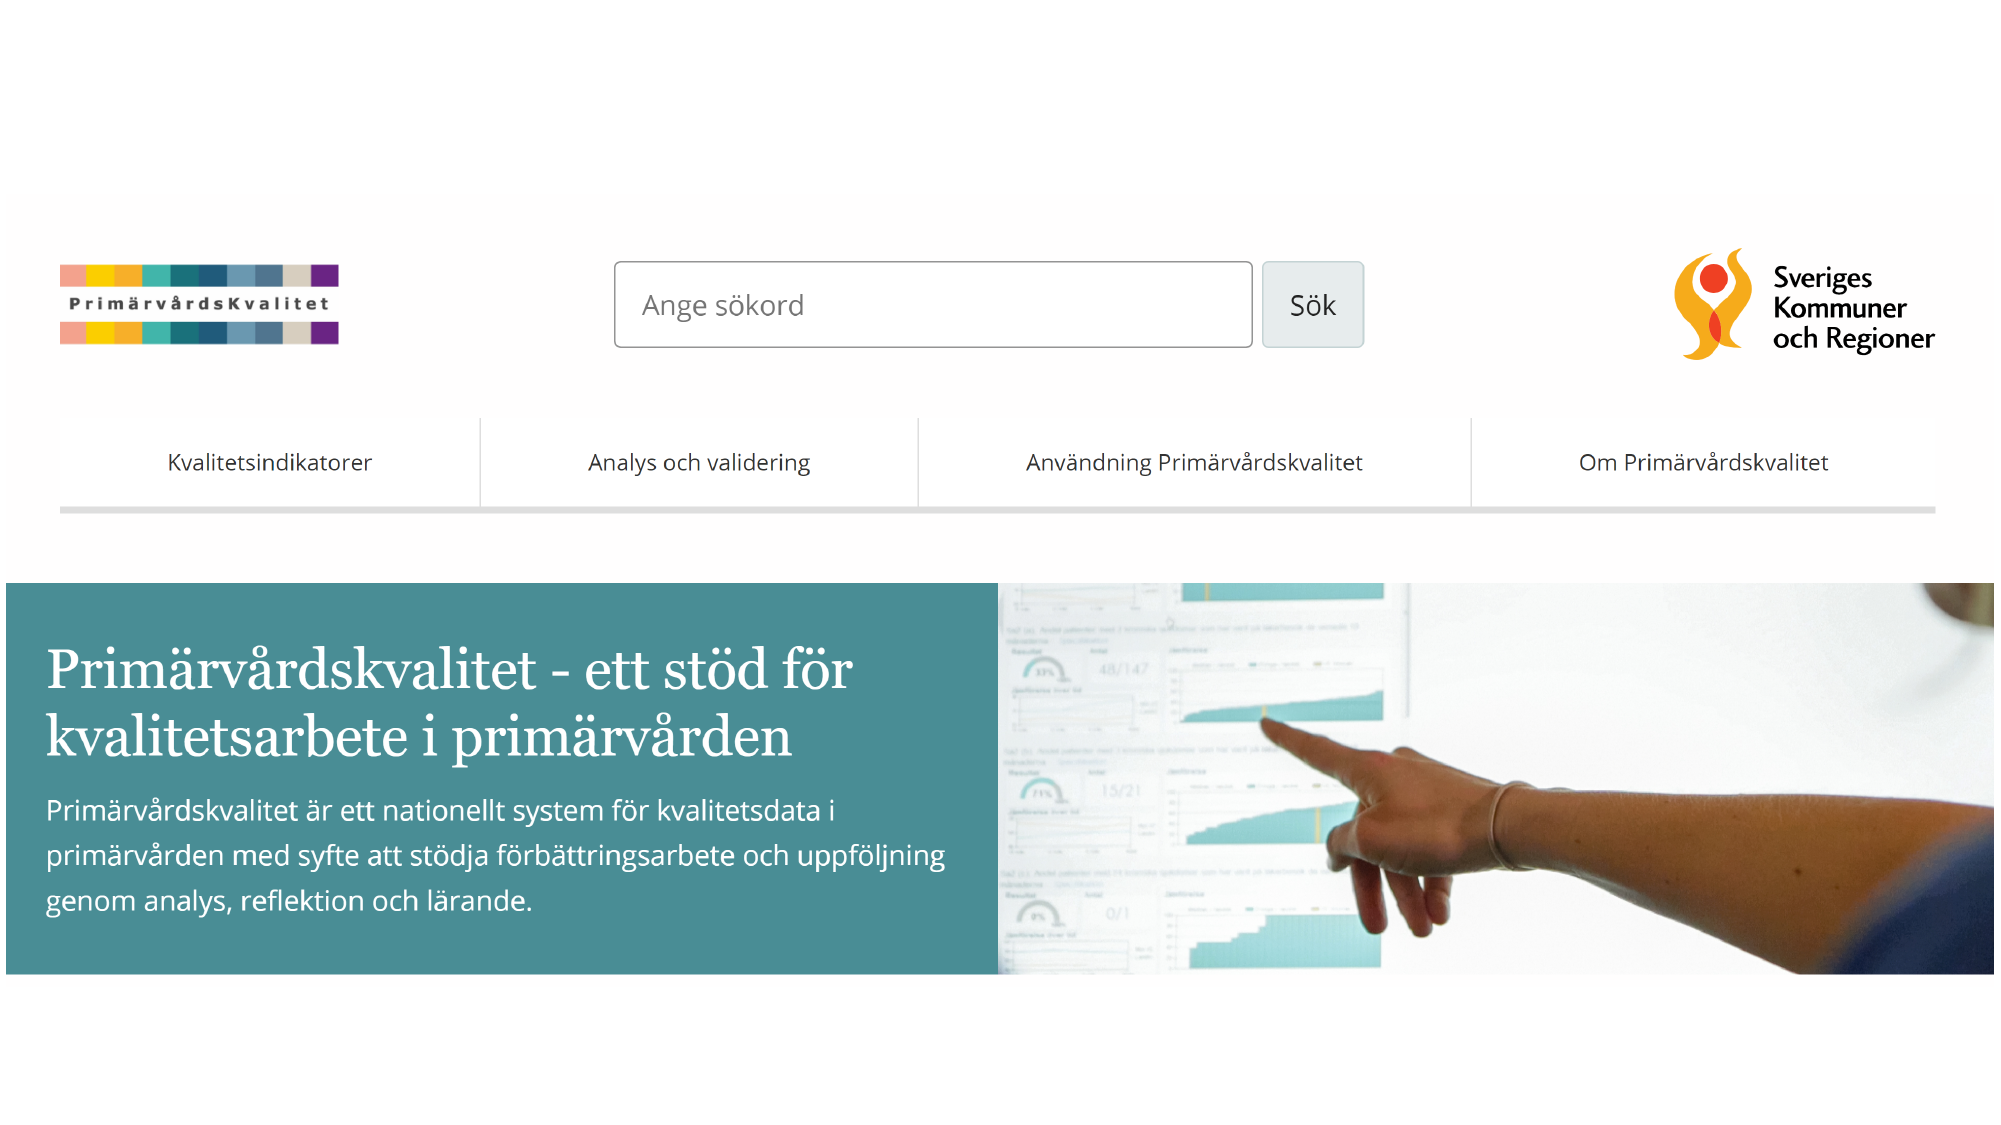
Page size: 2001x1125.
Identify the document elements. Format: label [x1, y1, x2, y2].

list [6, 194, 1994, 987]
